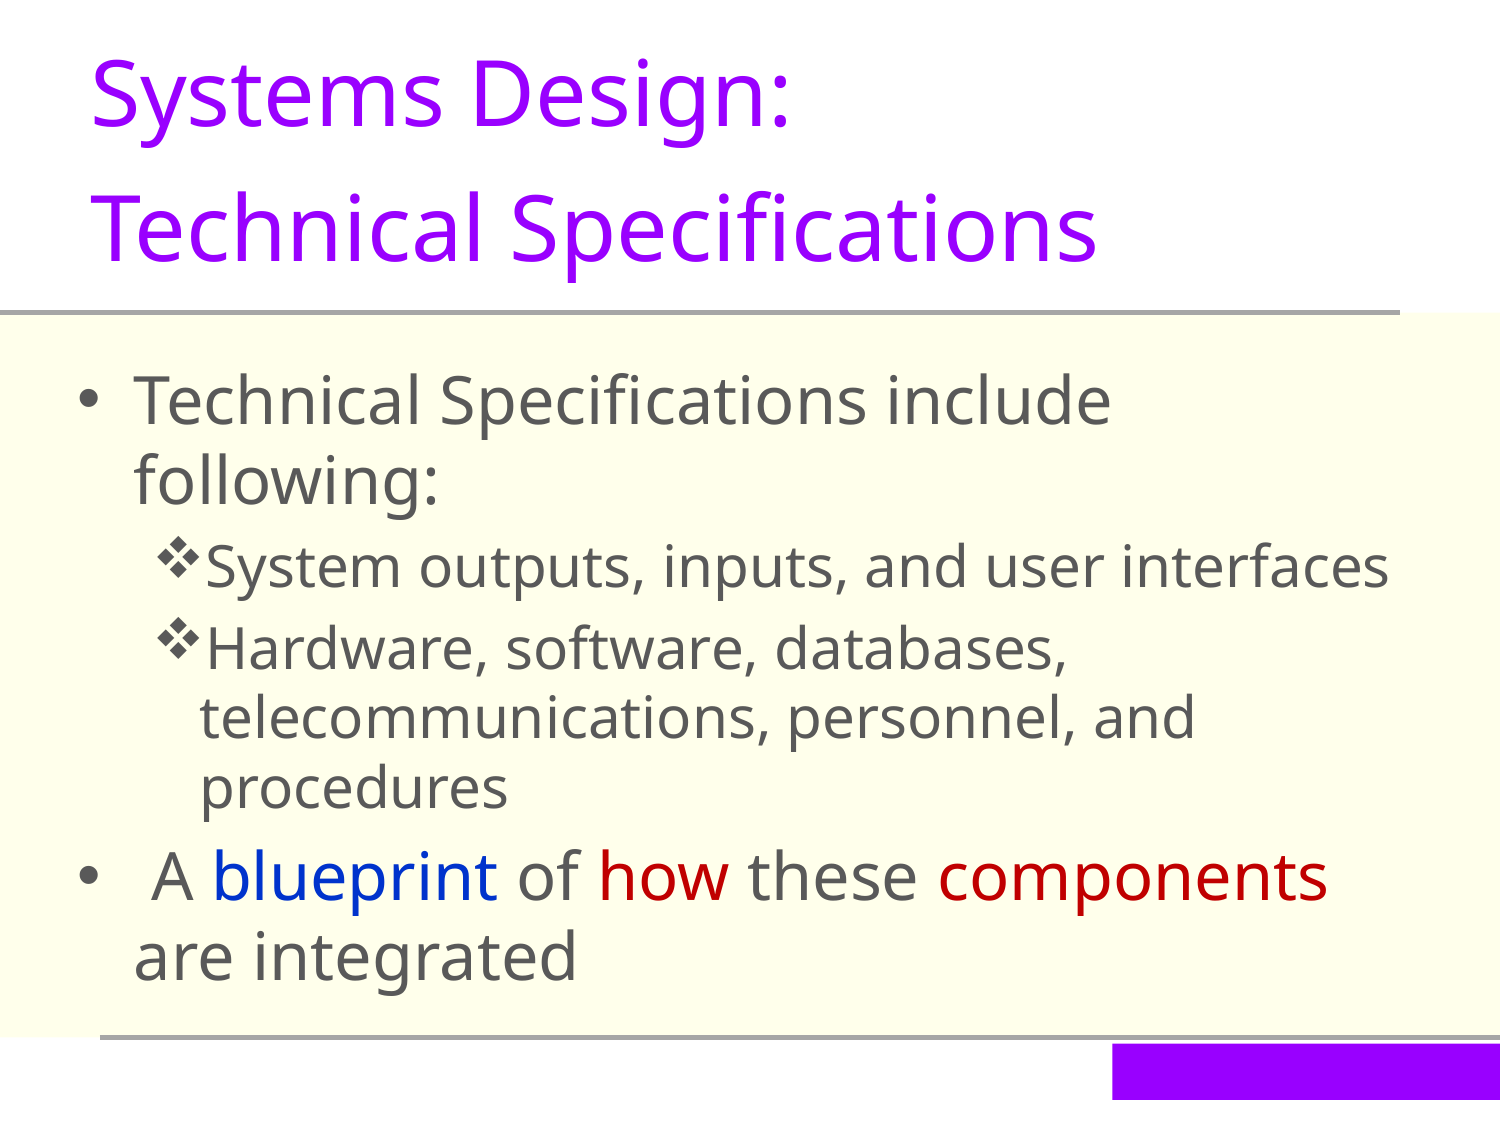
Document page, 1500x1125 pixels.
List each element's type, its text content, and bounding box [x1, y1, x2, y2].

list Technical Specifications include following: System outputs, inputs, and user interfaces Hardware, software, databases, telecommunications, personnel, and procedures A blueprint of how these components are integrated [62, 350, 1413, 1050]
subtitle Systems Design: Technical Specifications [75, 12, 1413, 288]
